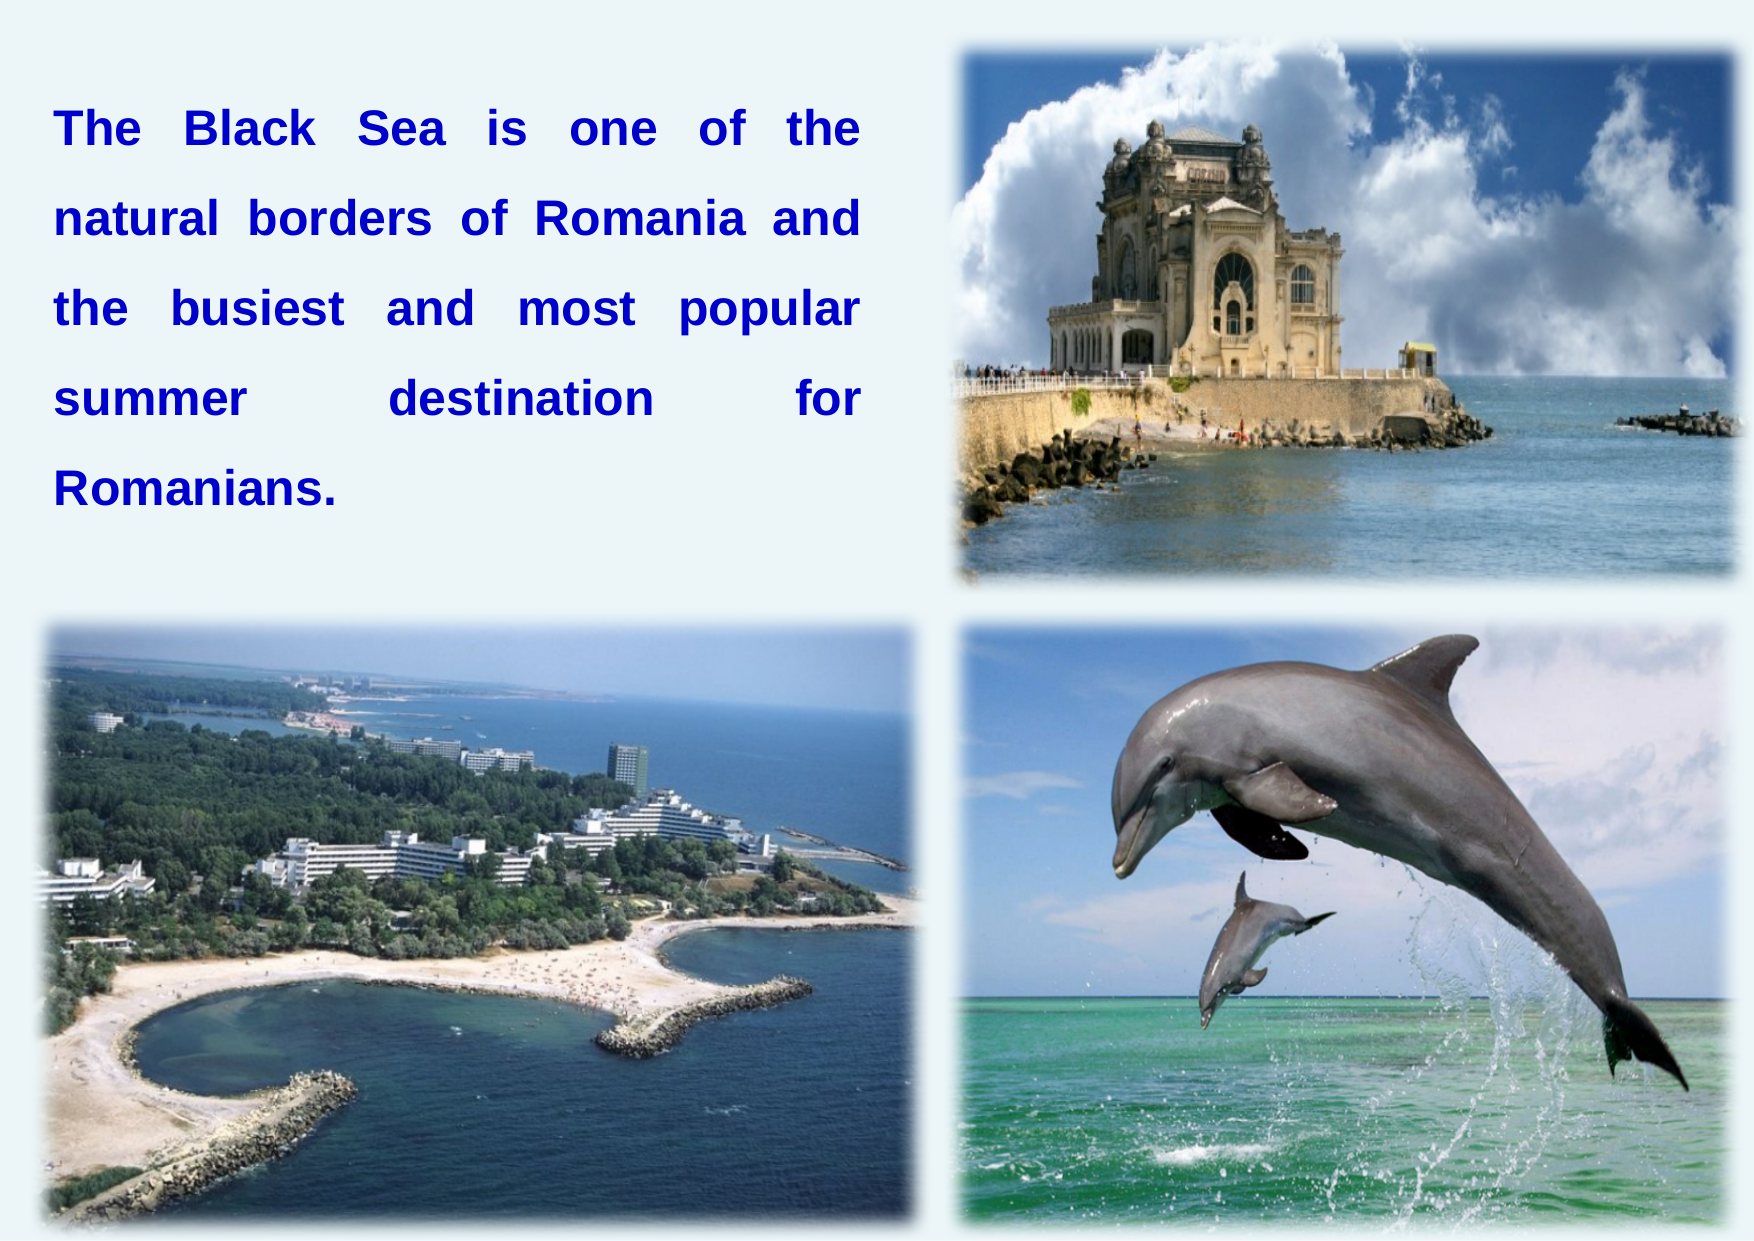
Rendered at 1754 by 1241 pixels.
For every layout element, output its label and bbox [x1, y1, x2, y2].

text_box [29, 32, 1754, 1241]
